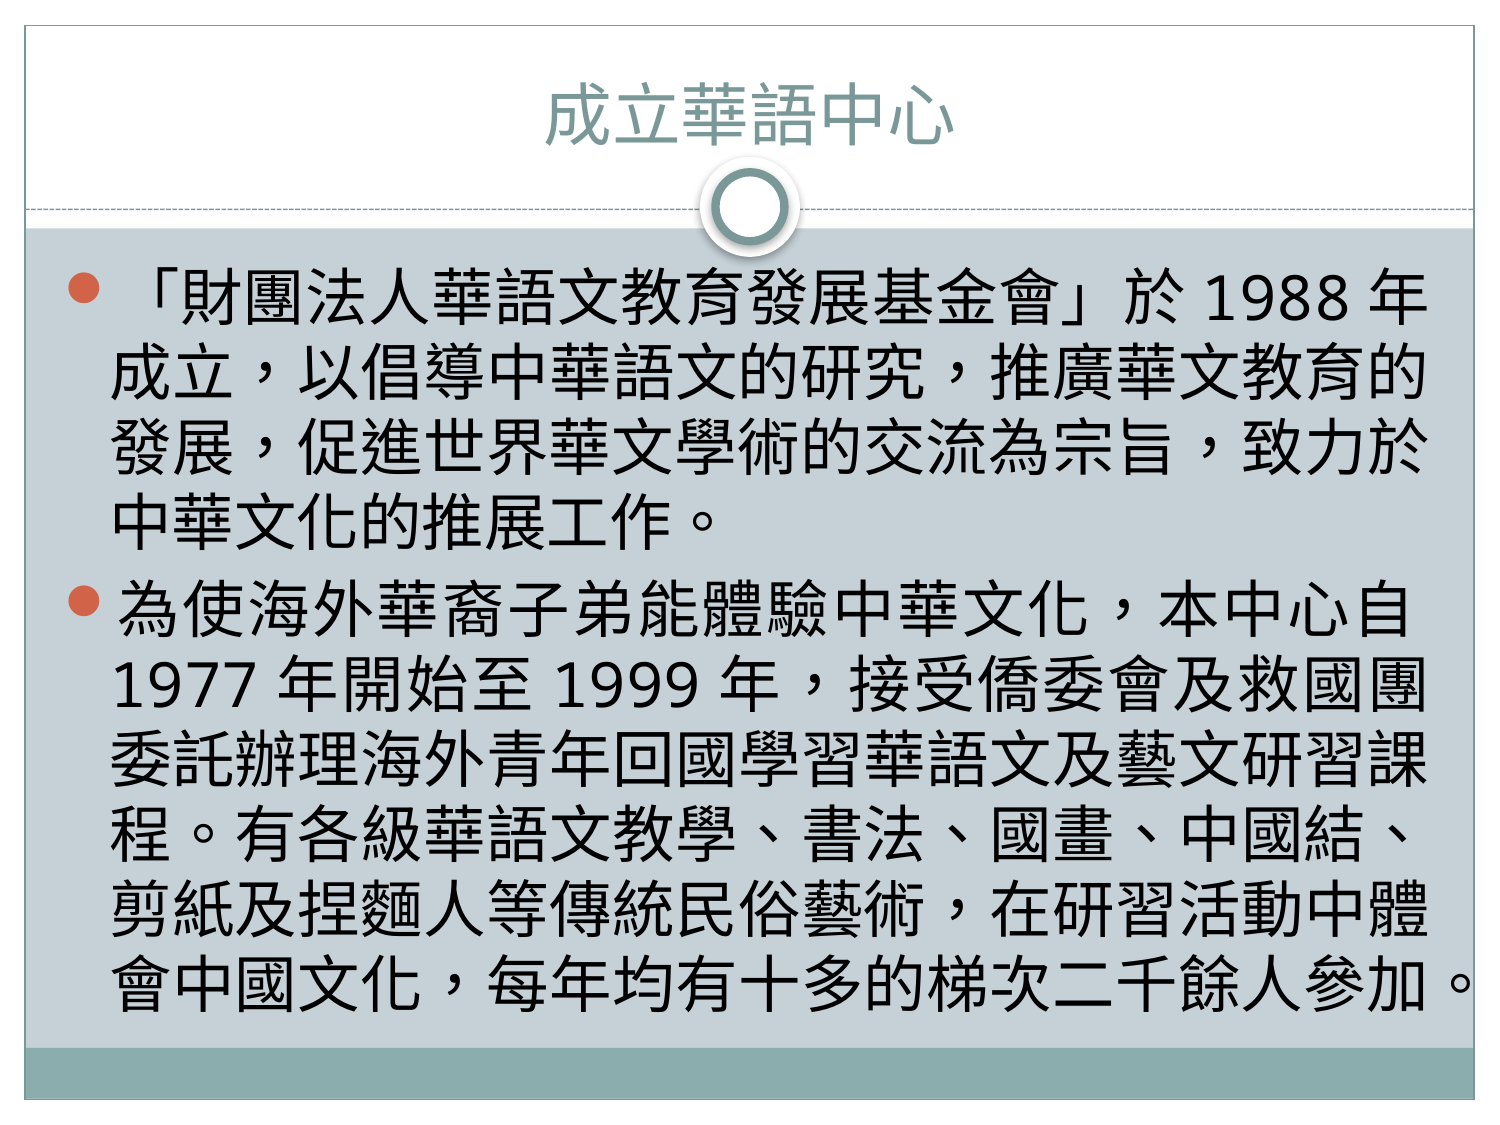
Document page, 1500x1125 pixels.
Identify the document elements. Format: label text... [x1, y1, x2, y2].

list 「財團法人華語文教育發展基金會」於1988年成立，以倡導中華語文的研究，推廣華文教育的發展，促進世界華文學術的交流為宗旨，致力於中華文化的推展工作。 為使海外華裔子弟能體驗中華文化，本中心自1977年開始至1999年，接受僑委會及救國團委託辦理海外青年回國學習華語文及藝文研習課程。有各級華語文教學、書法、國畫、中國結、剪紙及捏麵人等傳統民俗藝術，在研習活動中體會中國文化，每年均有十多的梯次二千餘人參加。 [49, 250, 1445, 1047]
title 成立華語中心 [49, 37, 1450, 162]
